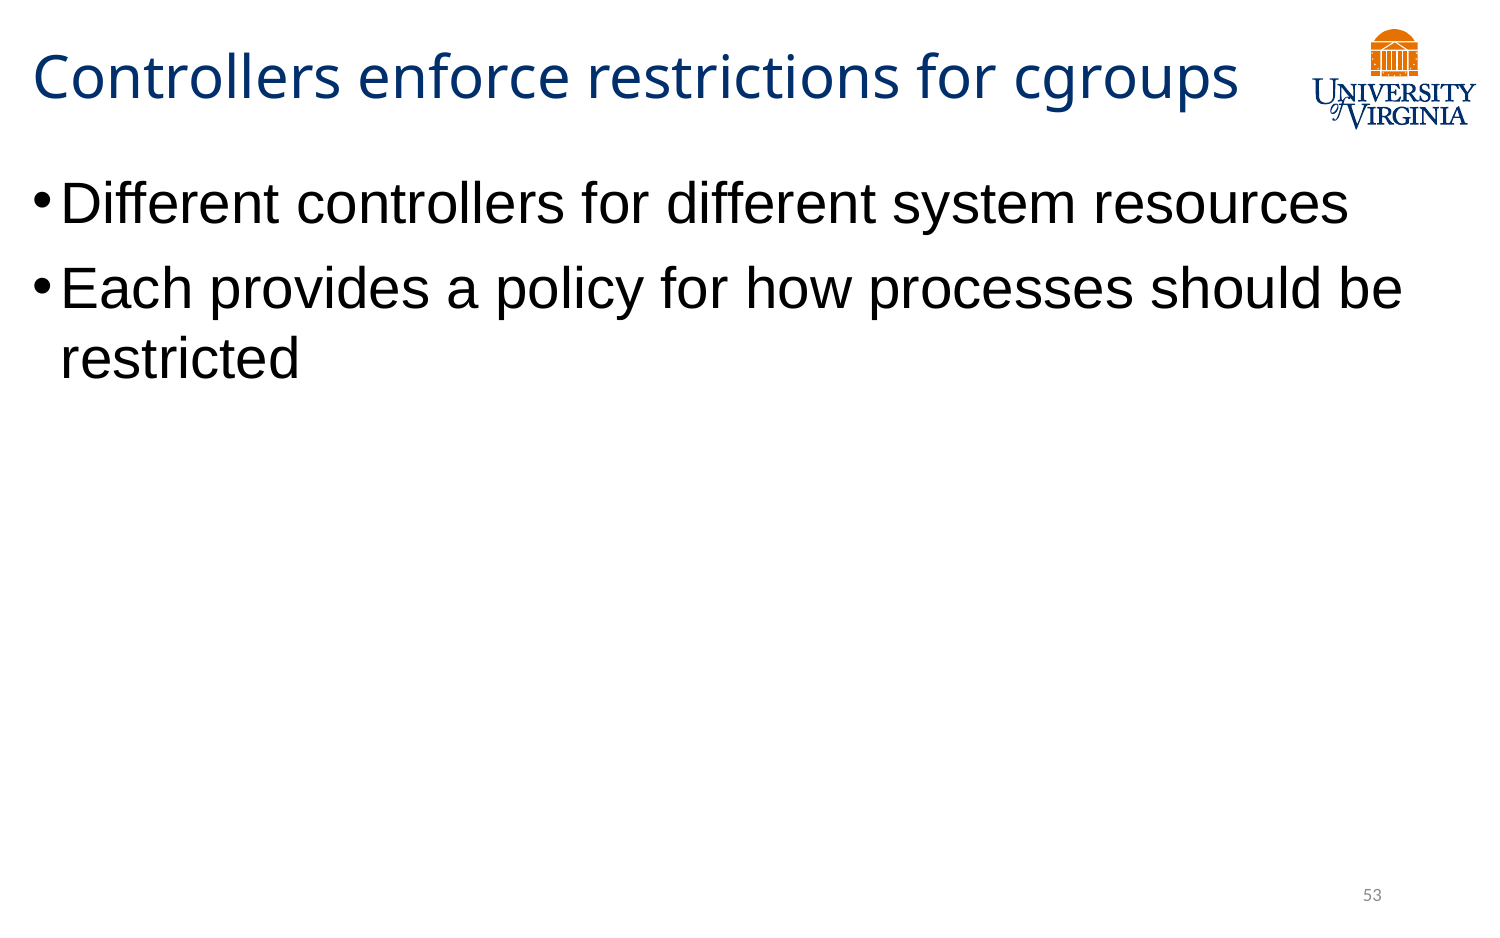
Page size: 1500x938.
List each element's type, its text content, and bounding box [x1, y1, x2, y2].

slide_number 53 [1059, 868, 1397, 919]
list Different controllers for different system resources Each provides a policy for how processes should be restricted [17, 157, 1483, 845]
title Controllers enforce restrictions for cgroups [17, 14, 1297, 145]
